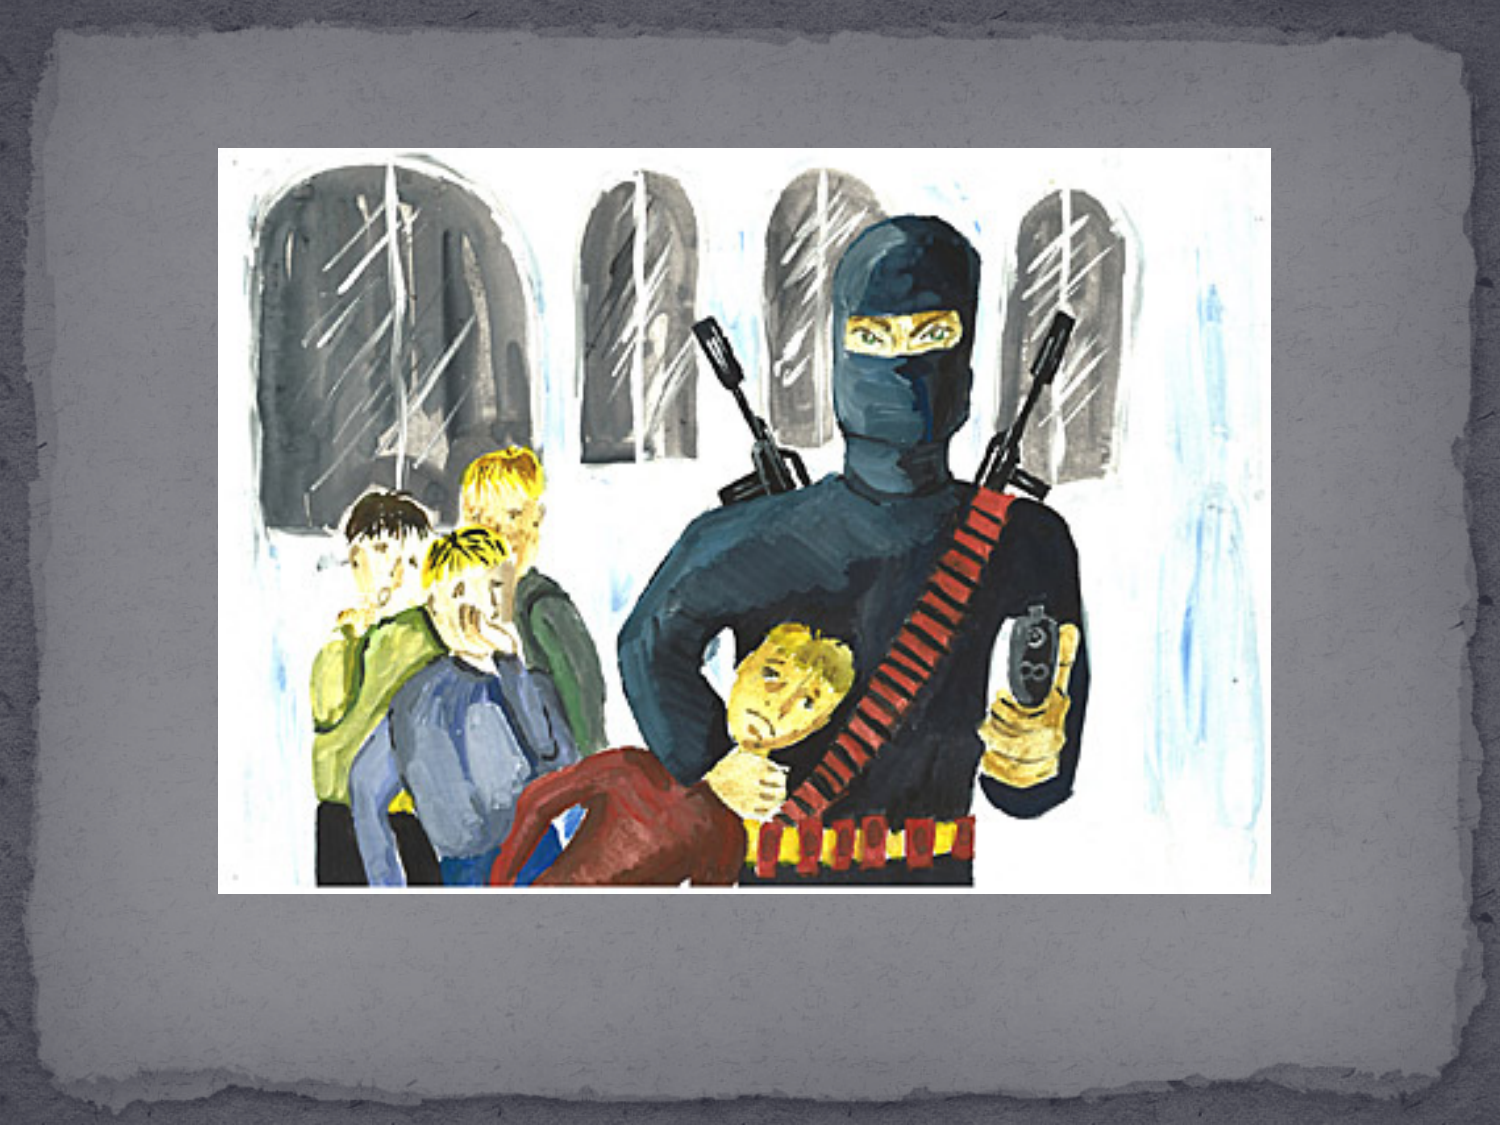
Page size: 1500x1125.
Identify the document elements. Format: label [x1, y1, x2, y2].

picture [218, 148, 1271, 894]
